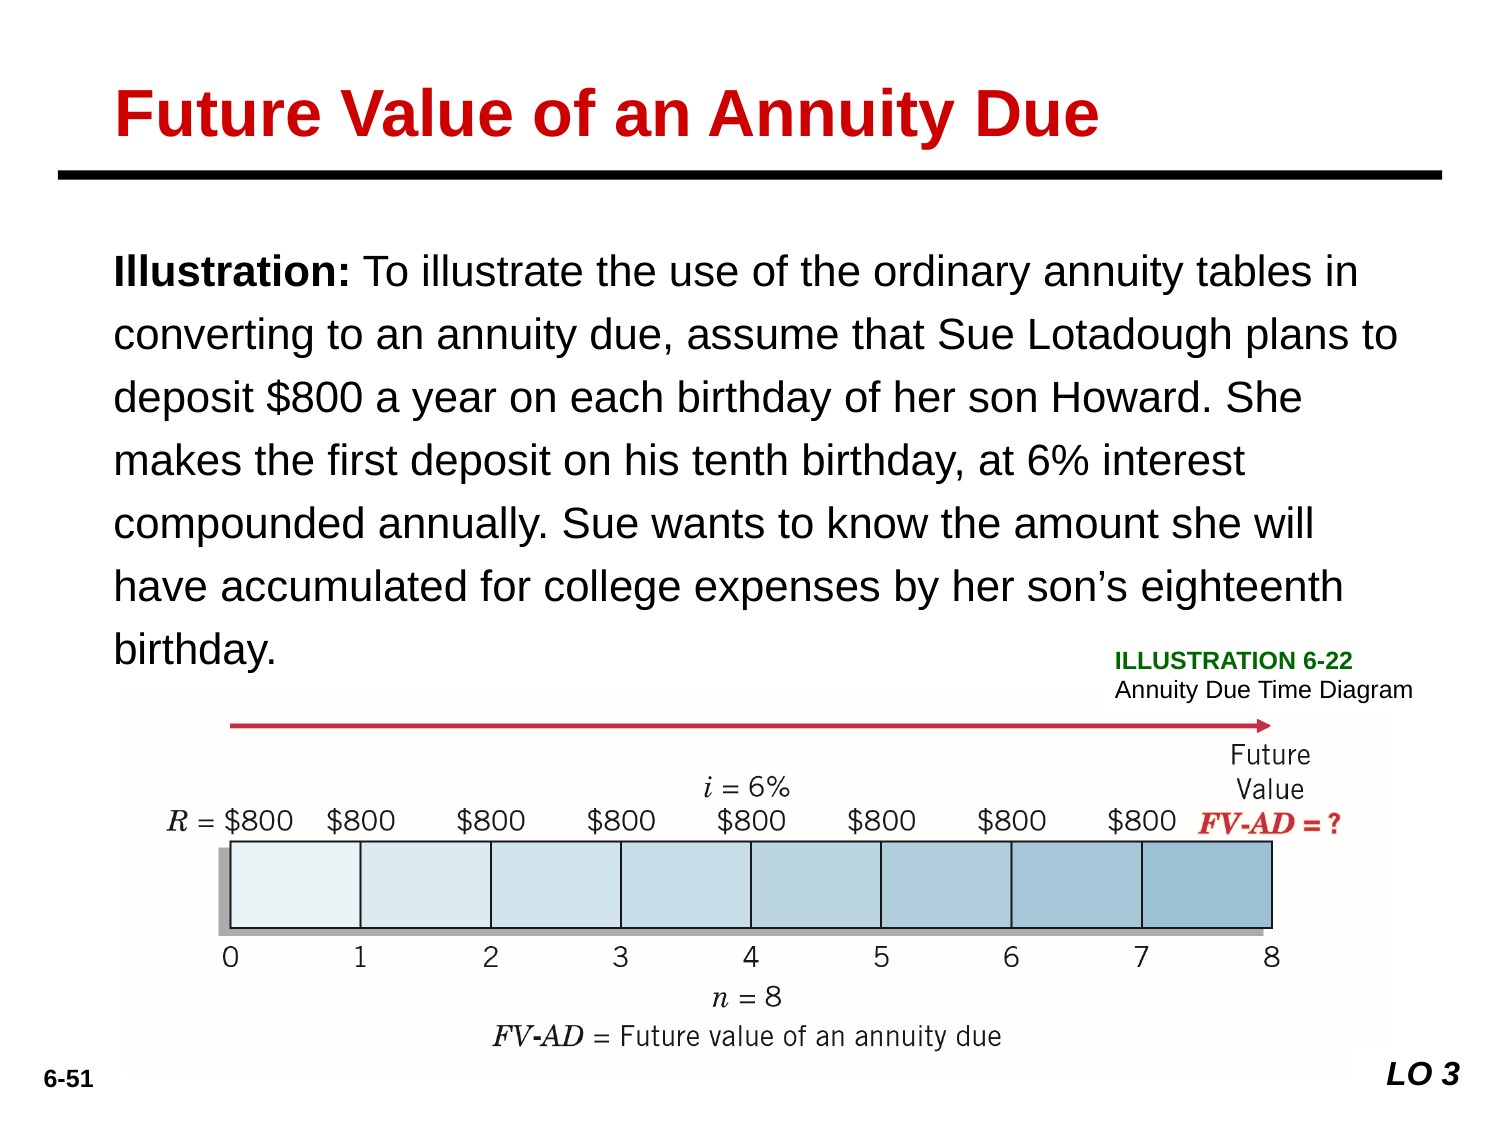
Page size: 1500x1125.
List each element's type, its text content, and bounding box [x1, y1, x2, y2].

text_box ILLUSTRATION 6-22 Annuity Due Time Diagram [1099, 636, 1475, 712]
picture [124, 687, 1388, 1077]
text_box Future Value of an Annuity Due [99, 62, 1450, 155]
text_box Illustration: To illustrate the use of the ordinary annuity tables in converting to an annuity due, assume that Sue Lotadough plans to deposit $800 a year on each birthday of her son Howard. She makes the first deposit on his tenth birthday, at 6% interest compounded annually. Sue wants to know the amount she will have accumulated for college expenses by her son’s eighteenth birthday. [98, 224, 1425, 681]
text_box LO 3 [1350, 1044, 1475, 1100]
